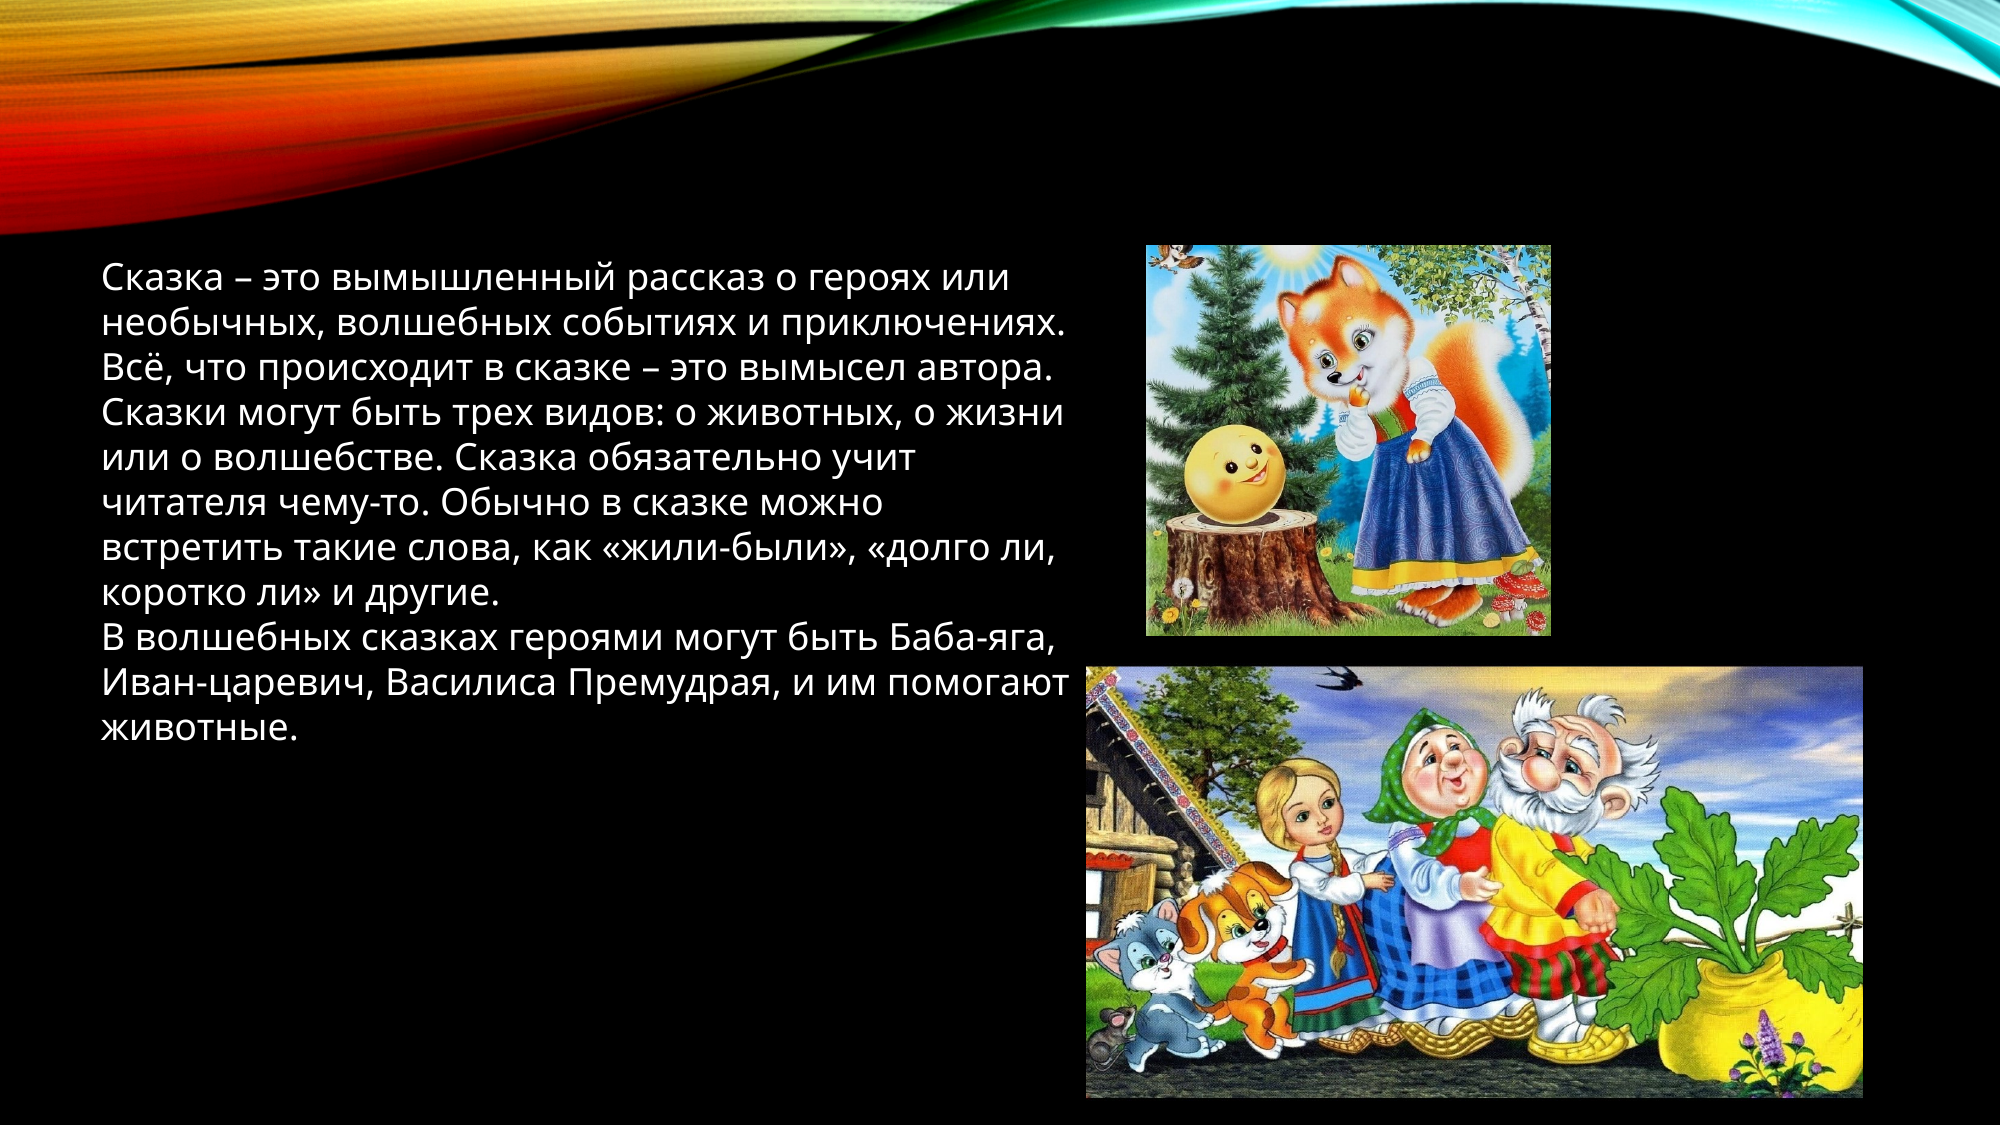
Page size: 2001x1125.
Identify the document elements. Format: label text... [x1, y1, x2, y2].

text_box Сказка – это вымышленный рассказ о героях или необычных, волшебных событиях и приключениях. Всё, что происходит в сказке – это вымысел автора. Сказки могут быть трех видов: о животных, о жизни или о волшебстве. Сказка обязательно учит читателя чему-то. Обычно в сказке можно встретить такие слова, как «жили-были», «долго ли, коротко ли» и другие. В волшебных сказках героями могут быть Баба-яга, Иван-царевич, Василиса Премудрая, и им помогают животные. [86, 245, 1087, 756]
picture [0, 0, 2000, 237]
picture [1085, 662, 1864, 1101]
picture [1146, 245, 1552, 636]
